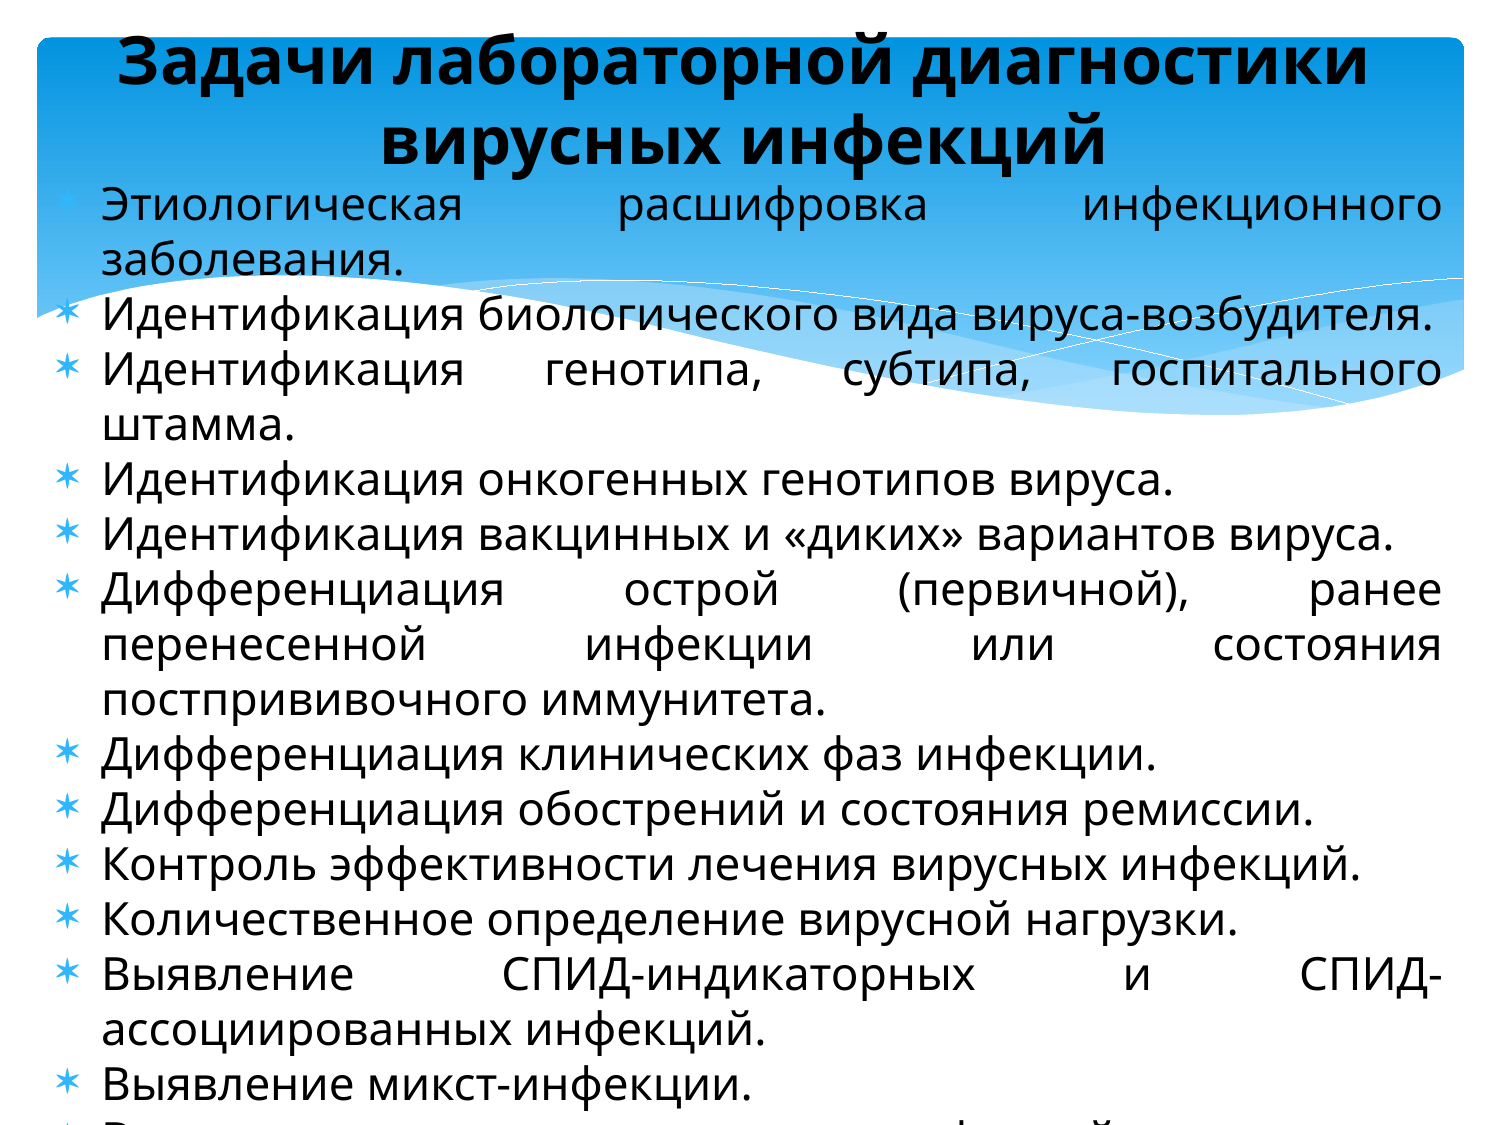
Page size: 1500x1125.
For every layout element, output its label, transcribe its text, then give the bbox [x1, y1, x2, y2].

list Этиологическая расшифровка инфекционного заболевания. Идентификация биологического вида вируса-возбудителя. Идентификация генотипа, субтипа, госпитального штамма. Идентификация онкогенных генотипов вируса. Идентификация вакцинных и «диких» вариантов вируса. Дифференциация острой (первичной), ранее перенесенной инфекции или состояния постпрививочного иммунитета. Дифференциация клинических фаз инфекции. Дифференциация обострений и состояния ремиссии. Контроль эффективности лечения вирусных инфекций. Количественное определение вирусной нагрузки. Выявление СПИД-индикаторных и СПИД-ассоциированных инфекций. Выявление микст-инфекции. Выявление оппортунистических инфекций у пациентов после трансплантации органов и тканей. Прогноз клинического исхода инфекции. [41, 167, 1459, 905]
title Задачи лабораторной диагностики вирусных инфекций [17, 0, 1471, 201]
